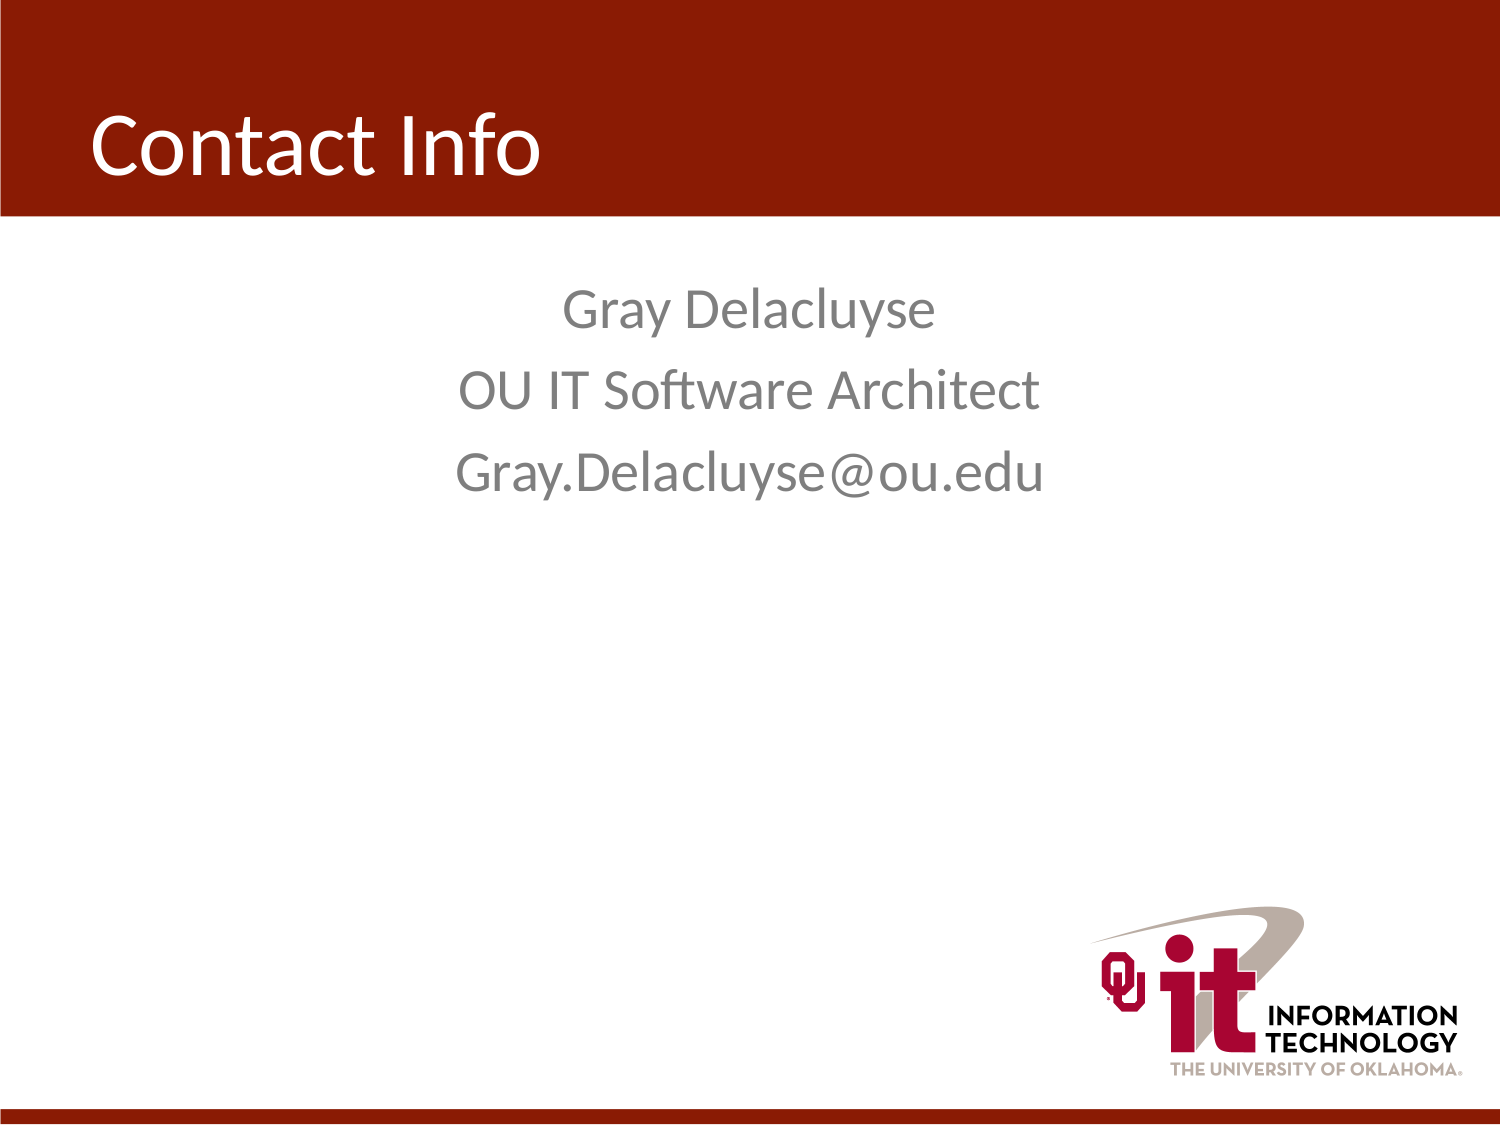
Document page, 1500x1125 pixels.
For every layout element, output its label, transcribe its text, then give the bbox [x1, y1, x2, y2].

picture [0, 0, 1500, 1125]
title Contact Info [75, 45, 1425, 233]
list Gray Delacluyse OU IT Software Architect Gray.Delacluyse@ou.edu [75, 262, 1425, 1005]
